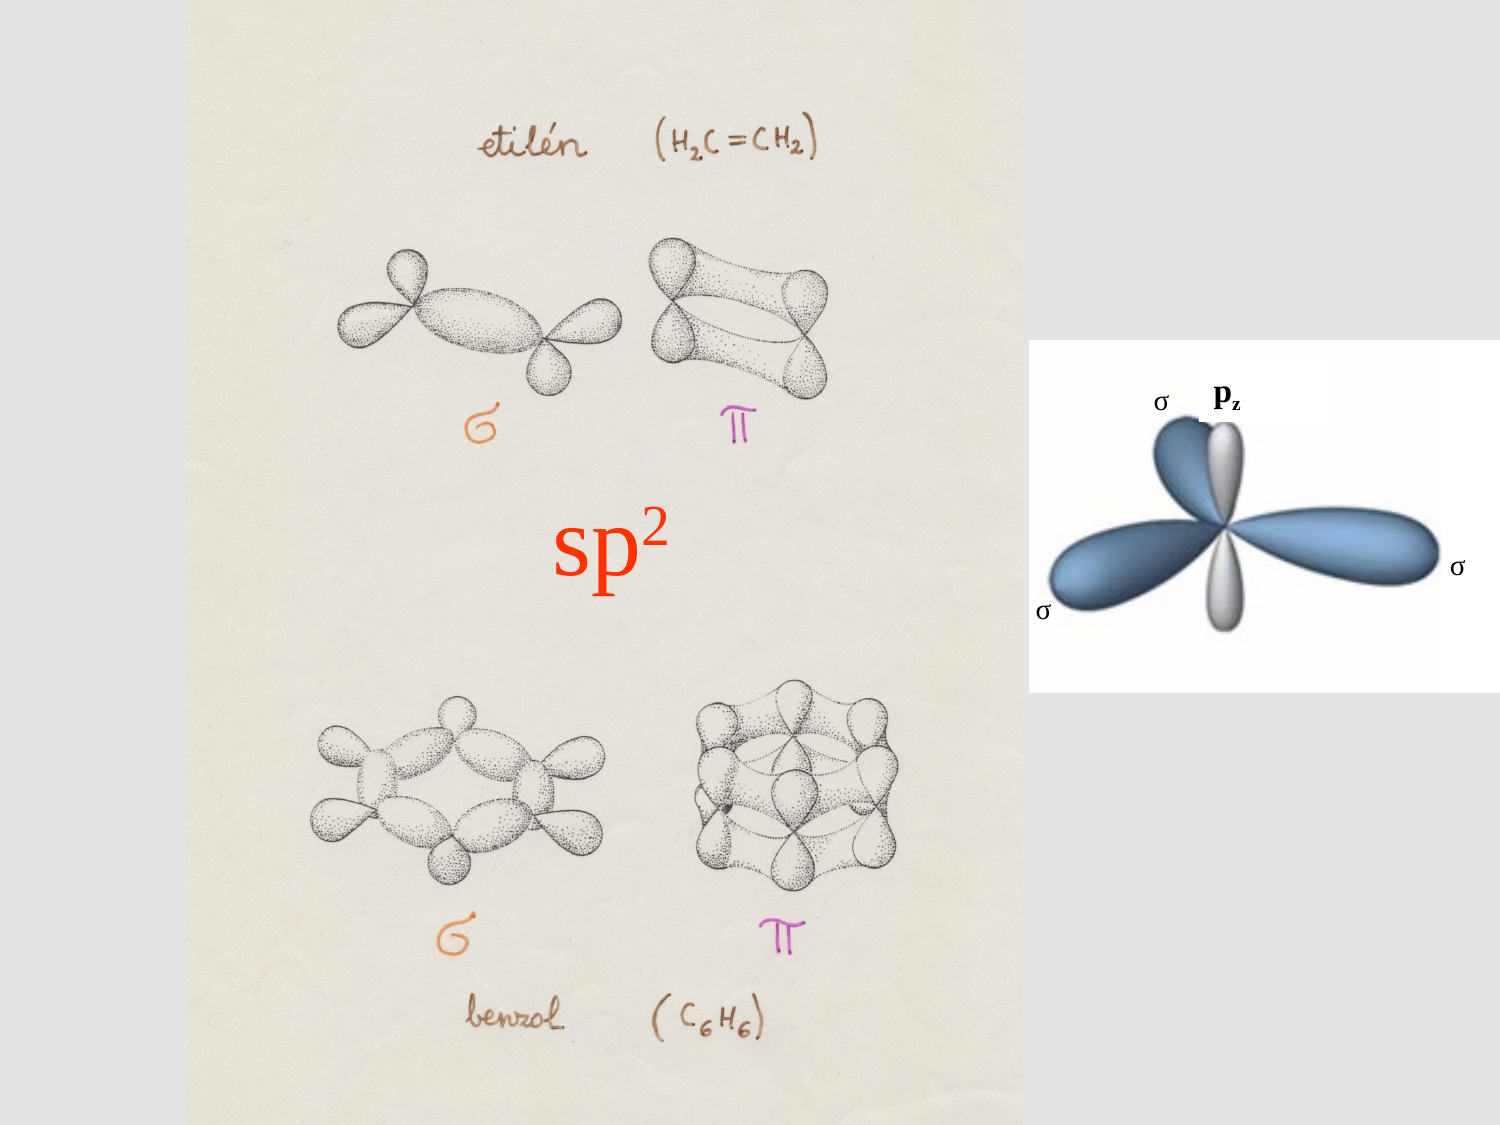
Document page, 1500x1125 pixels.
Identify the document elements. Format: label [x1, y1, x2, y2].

picture [185, 0, 1024, 1125]
picture [1029, 340, 1500, 693]
